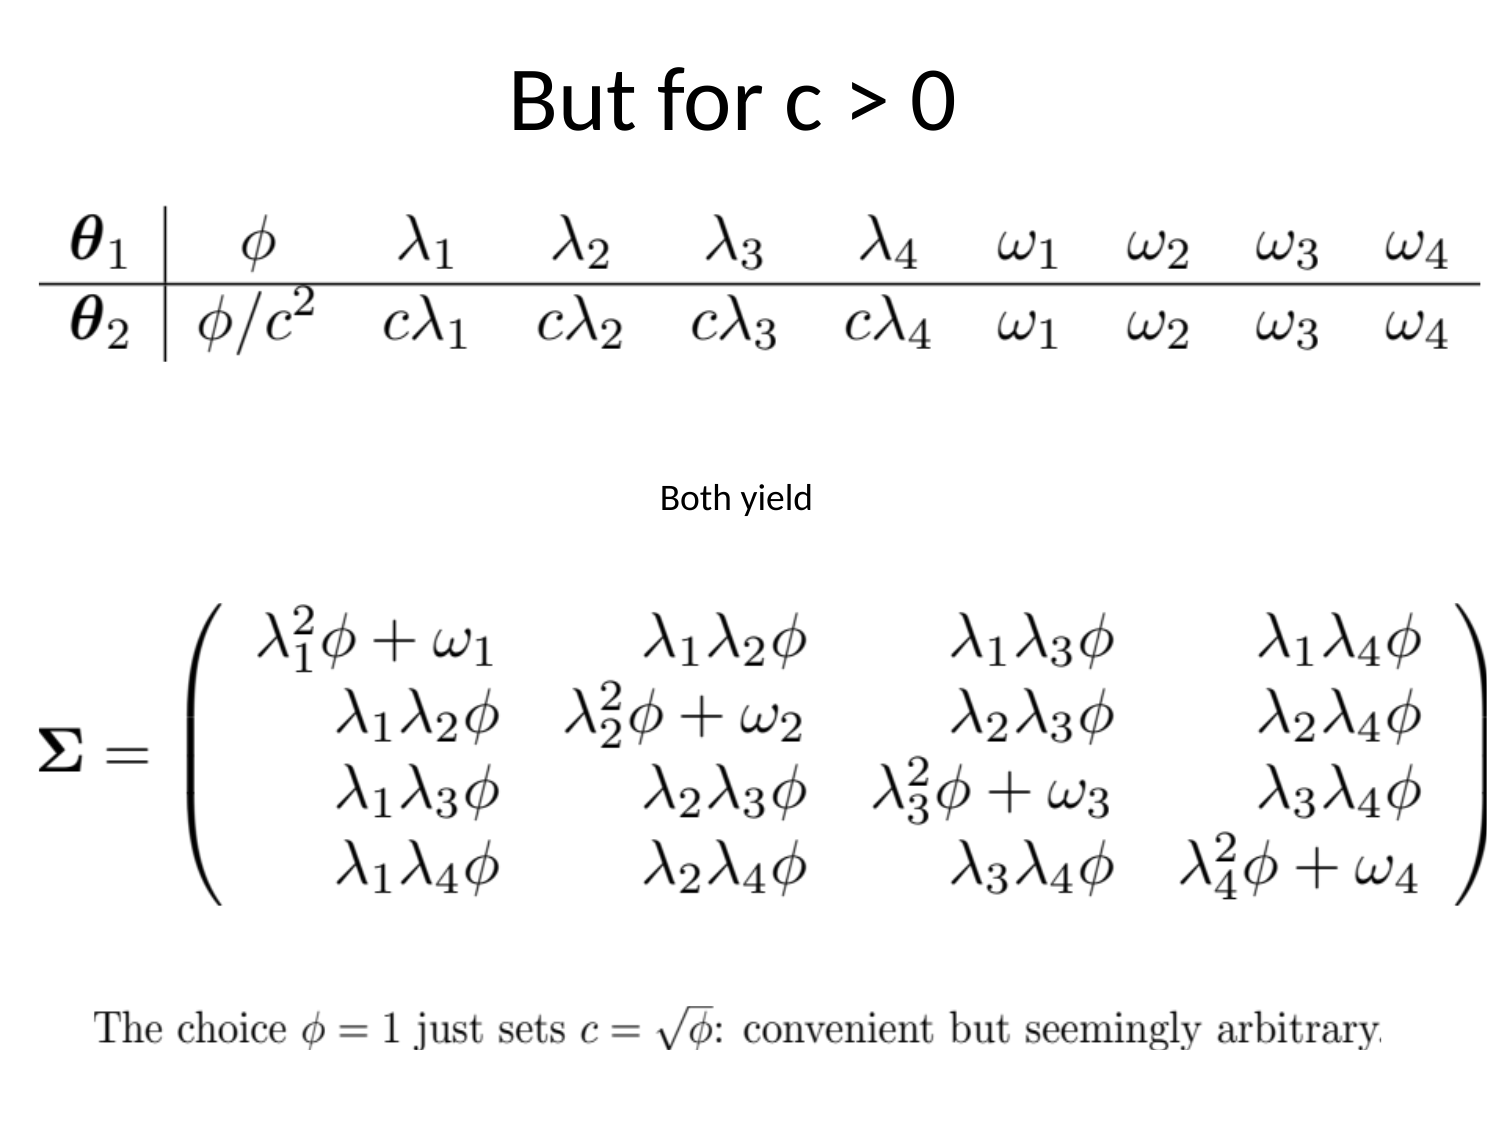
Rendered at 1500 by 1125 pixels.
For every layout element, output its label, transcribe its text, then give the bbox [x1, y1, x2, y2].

text_box Both yield [645, 465, 829, 526]
title But for c > 0 [58, 0, 1409, 188]
picture [38, 205, 1481, 362]
picture [38, 602, 1487, 906]
picture [93, 1005, 1382, 1050]
